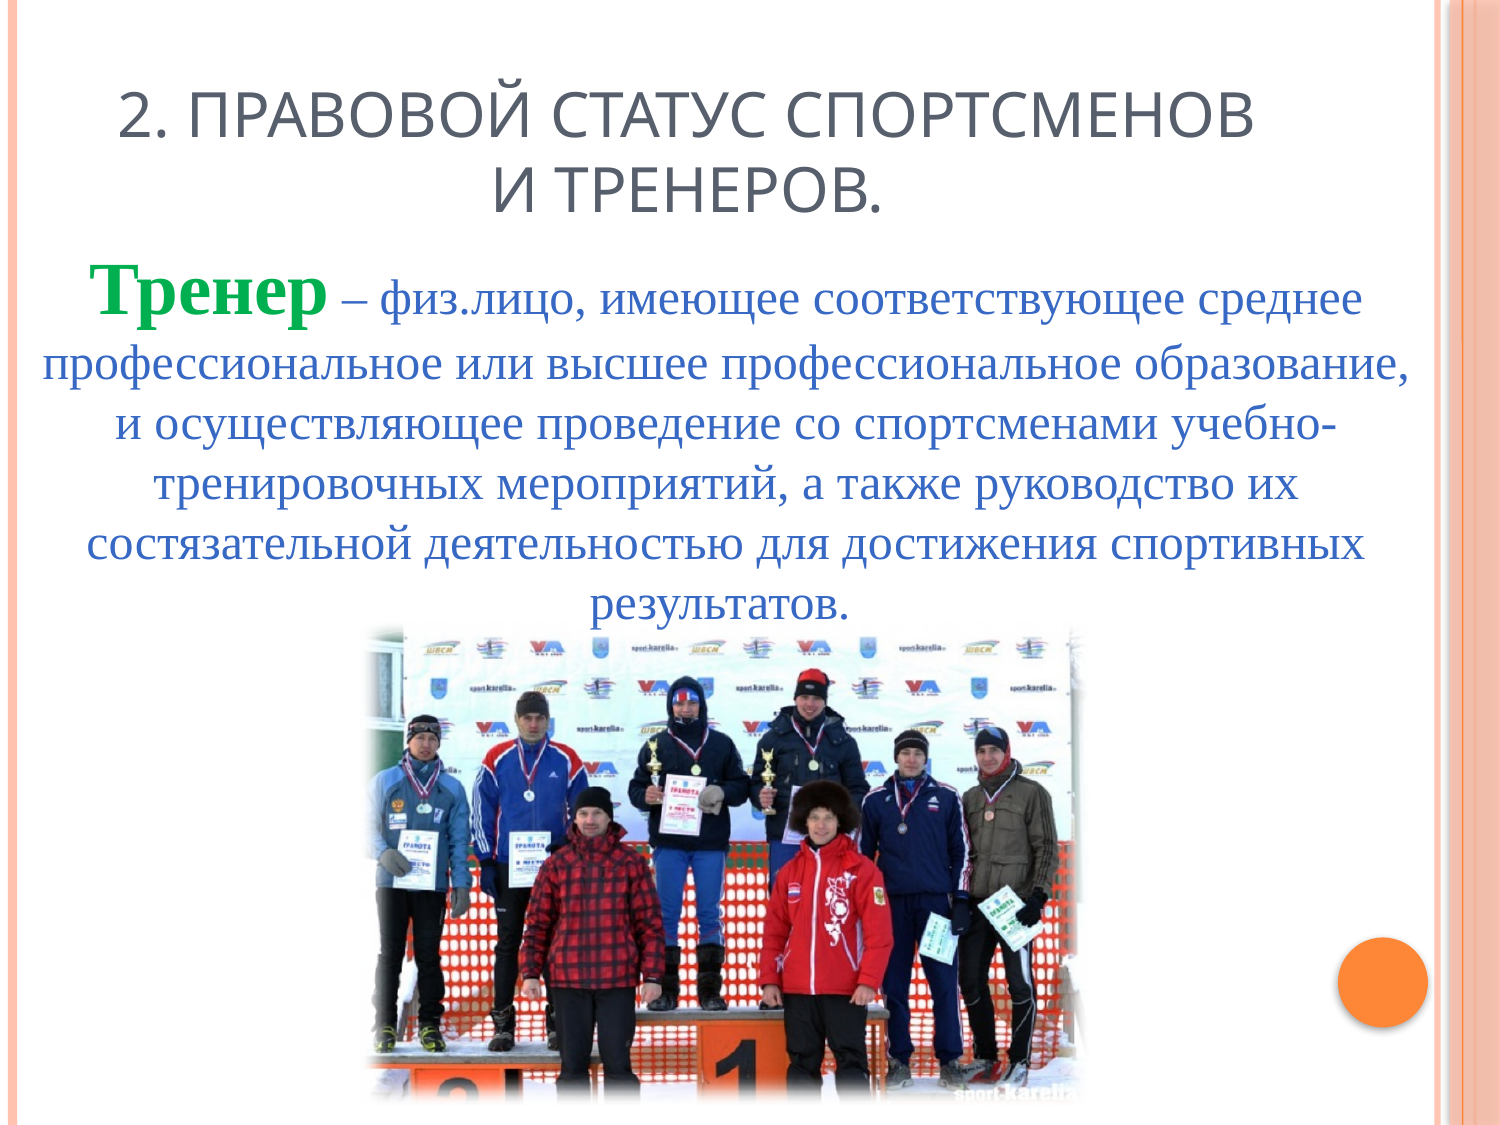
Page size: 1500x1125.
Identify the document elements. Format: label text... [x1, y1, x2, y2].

title 2. Правовой статус спортсменов и тренеров. [75, 45, 1300, 231]
list Тренер – физ.лицо, имеющее соответствующее среднее профессиональное или высшее профессиональное образование, и осуществляющее проведение со спортсменами учебно-тренировочных мероприятий, а также руководство их состязательной деятельностью для достижения спортивных результатов. [17, 231, 1436, 1125]
picture [359, 621, 1091, 1107]
